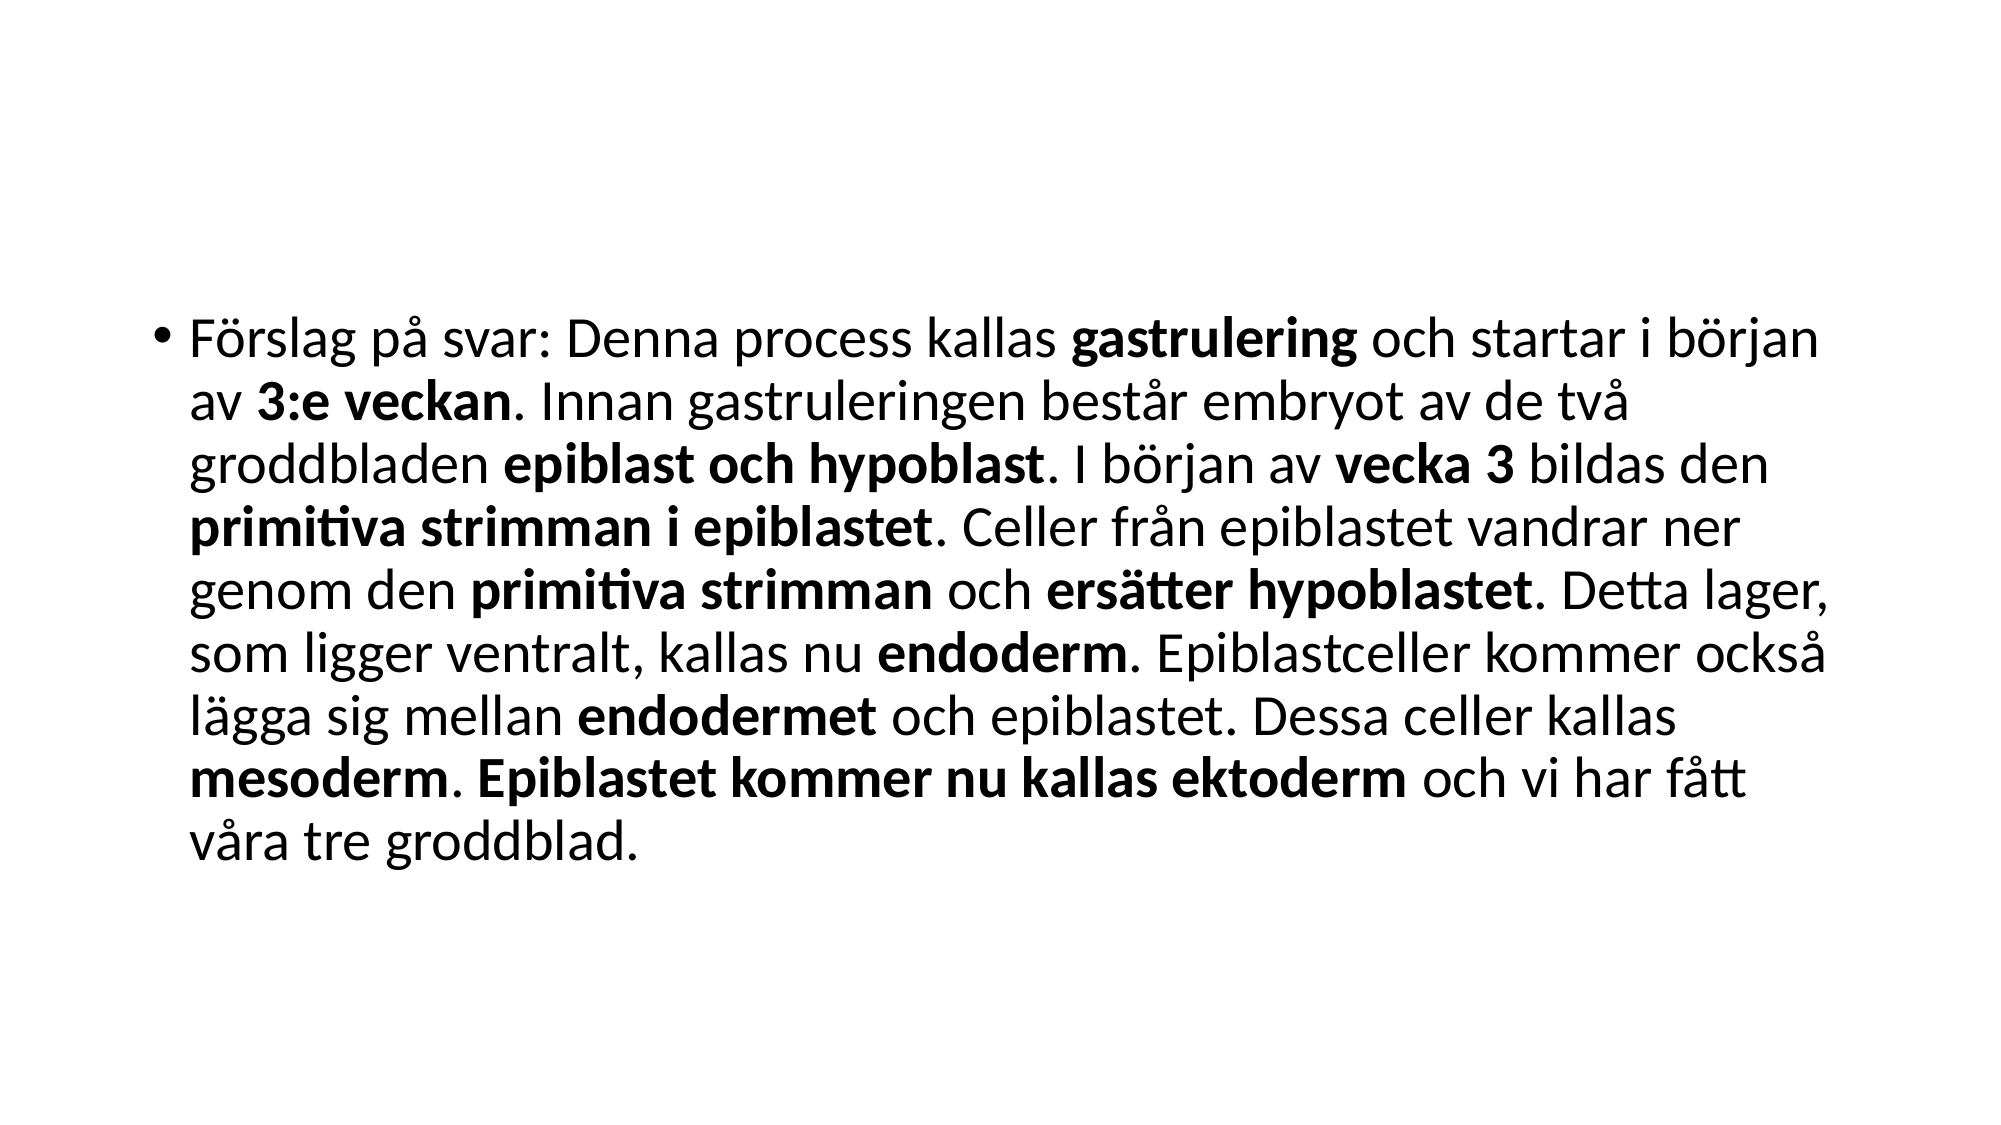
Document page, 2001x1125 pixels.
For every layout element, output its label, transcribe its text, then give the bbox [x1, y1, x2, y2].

list Förslag på svar: Denna process kallas gastrulering och startar i början av 3:e veckan. Innan gastruleringen består embryot av de två groddbladen epiblast och hypoblast. I början av vecka 3 bildas den primitiva strimman i epiblastet. Celler från epiblastet vandrar ner genom den primitiva strimman och ersätter hypoblastet. Detta lager, som ligger ventralt, kallas nu endoderm. Epiblastceller kommer också lägga sig mellan endodermet och epiblastet. Dessa celler kallas mesoderm. Epiblastet kommer nu kallas ektoderm och vi har fått våra tre groddblad. [137, 299, 1863, 1014]
